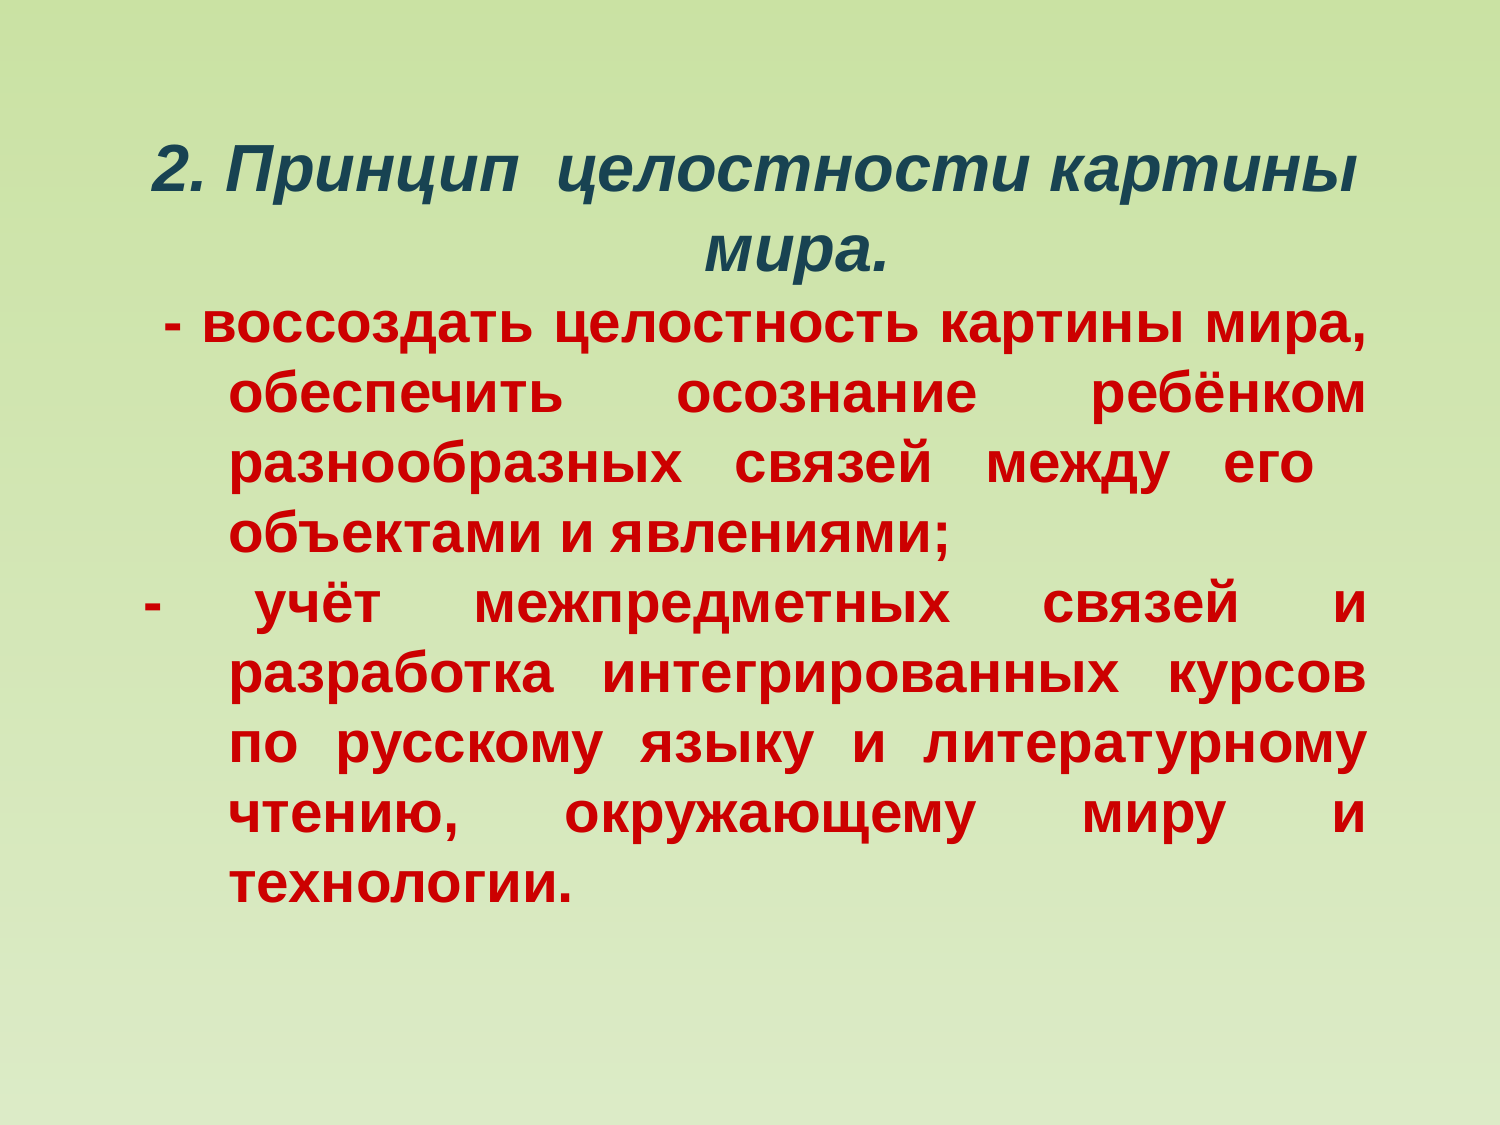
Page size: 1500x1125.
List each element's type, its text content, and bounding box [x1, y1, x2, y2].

text_box 2. Принцип целостности картины мира. - воссоздать целостность картины мира, обеспечить осознание ребёнком разнообразных связей между его объектами и явлениями; - учёт межпредметных связей и разработка интегрированных курсов по русскому языку и литературному чтению, окружающему миру и технологии. [128, 117, 1383, 922]
